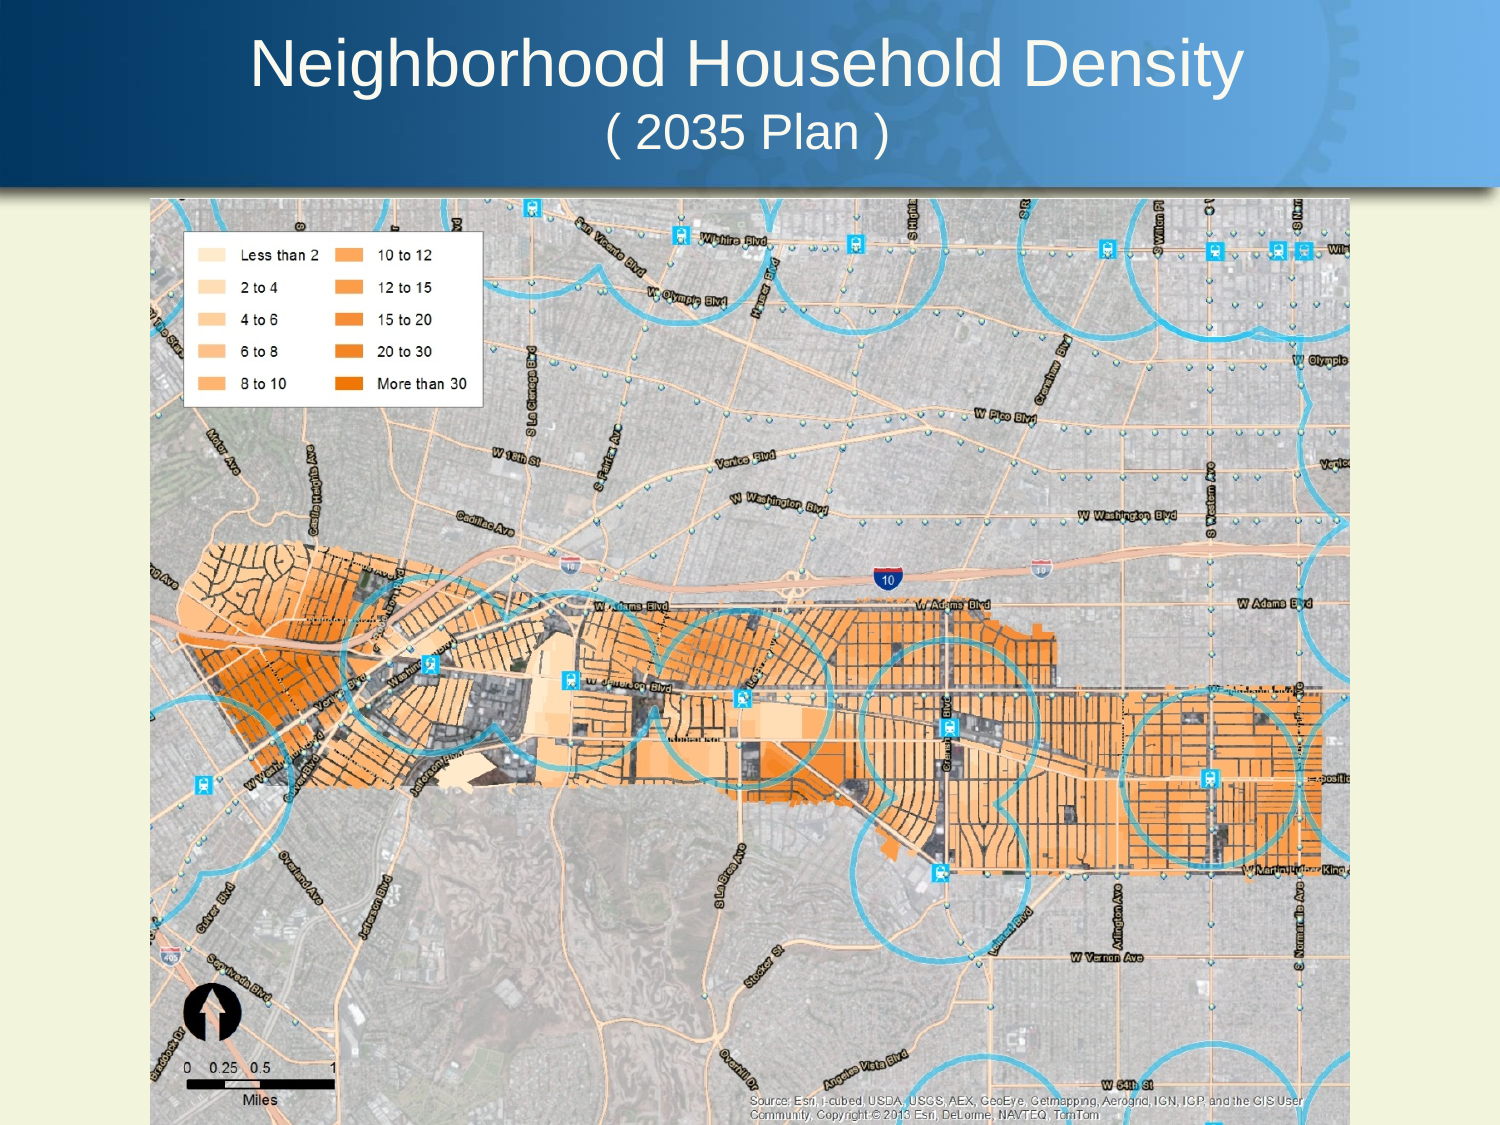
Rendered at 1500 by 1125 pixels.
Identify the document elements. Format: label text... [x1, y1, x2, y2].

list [150, 198, 1350, 1125]
text_box Neighborhood Household Density ( 2035 Plan ) [72, 0, 1423, 179]
picture [0, 0, 1500, 1125]
